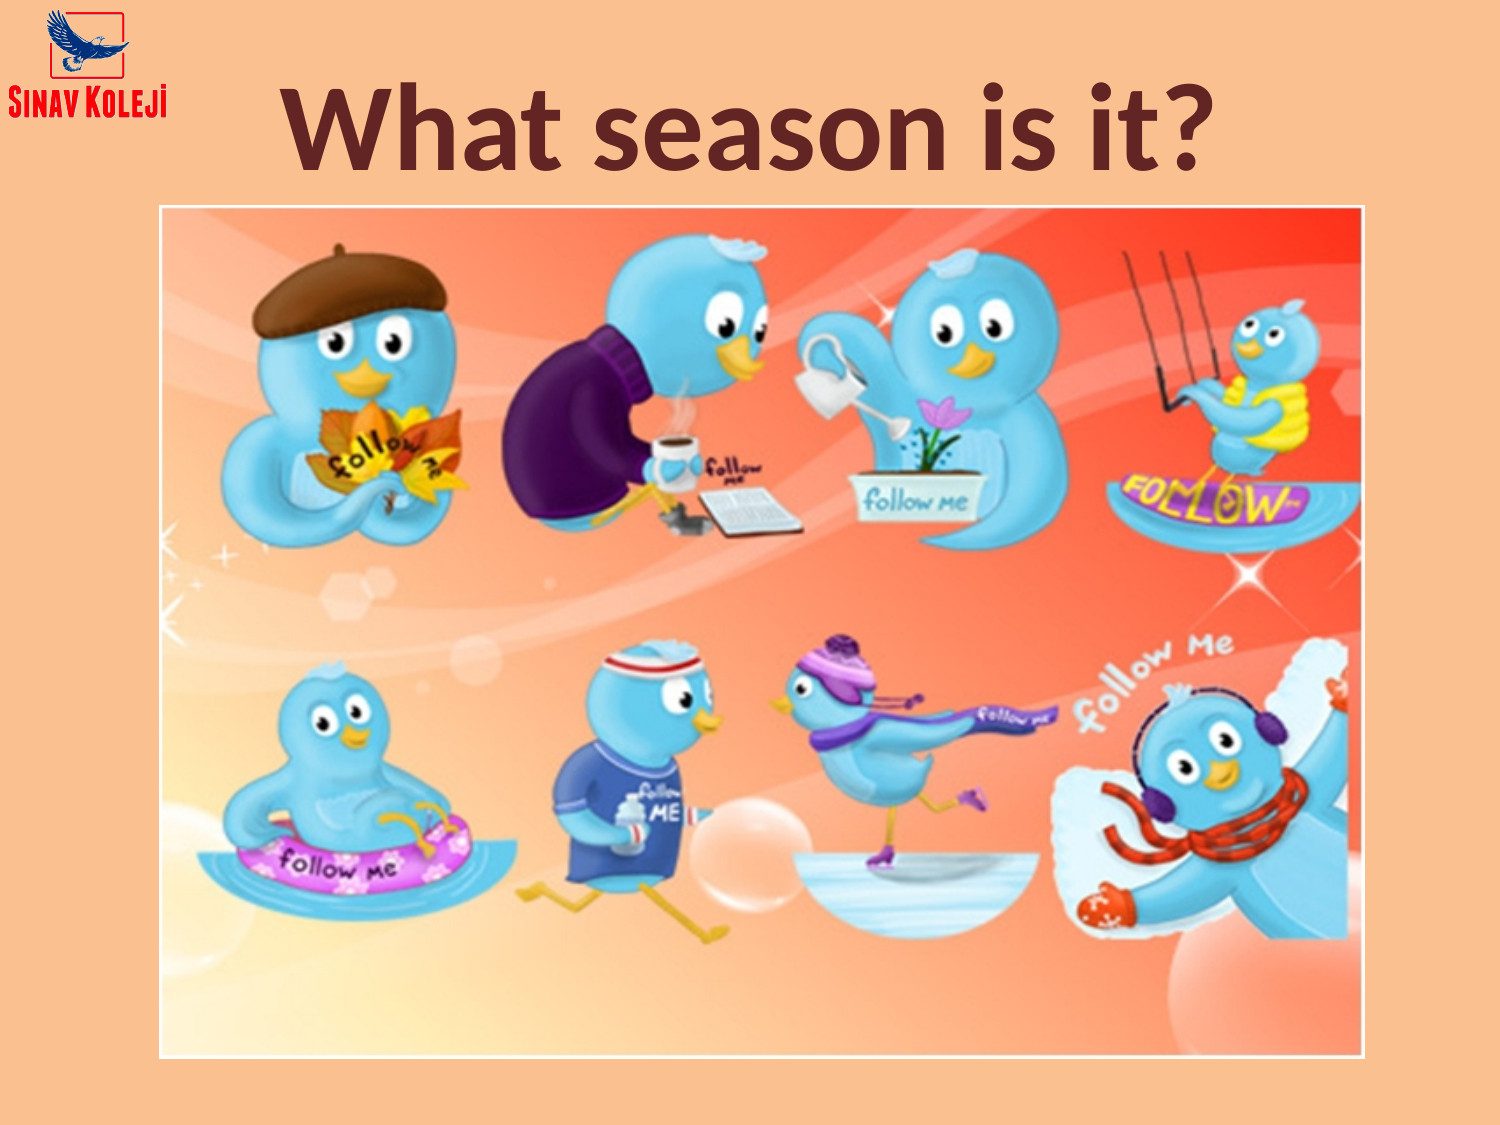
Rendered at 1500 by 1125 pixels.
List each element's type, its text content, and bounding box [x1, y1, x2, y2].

picture [159, 204, 1365, 1059]
title What season is it? [75, 45, 1425, 233]
picture [0, 0, 172, 129]
